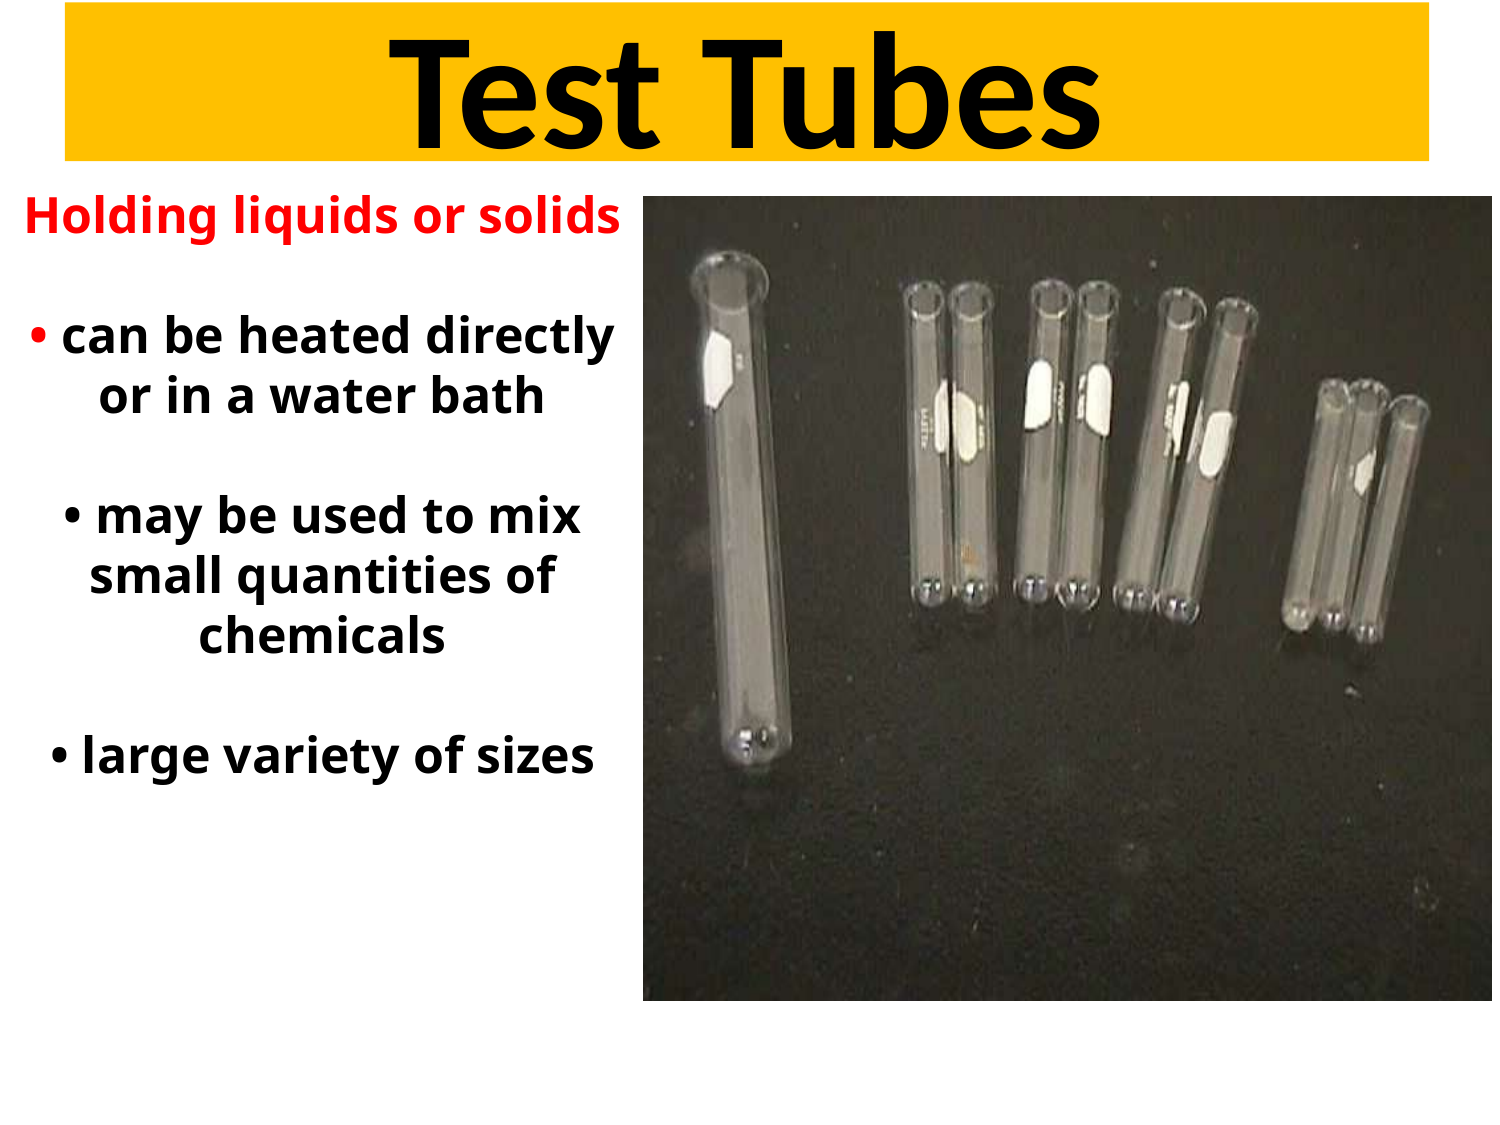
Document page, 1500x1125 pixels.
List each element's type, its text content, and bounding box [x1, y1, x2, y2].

picture [643, 196, 1493, 1002]
text_box Holding liquids or solids • can be heated directly or in a water bath • may be used to mix small quantities of chemicals • large variety of sizes [1, 176, 644, 792]
title Test Tubes [64, 2, 1430, 162]
